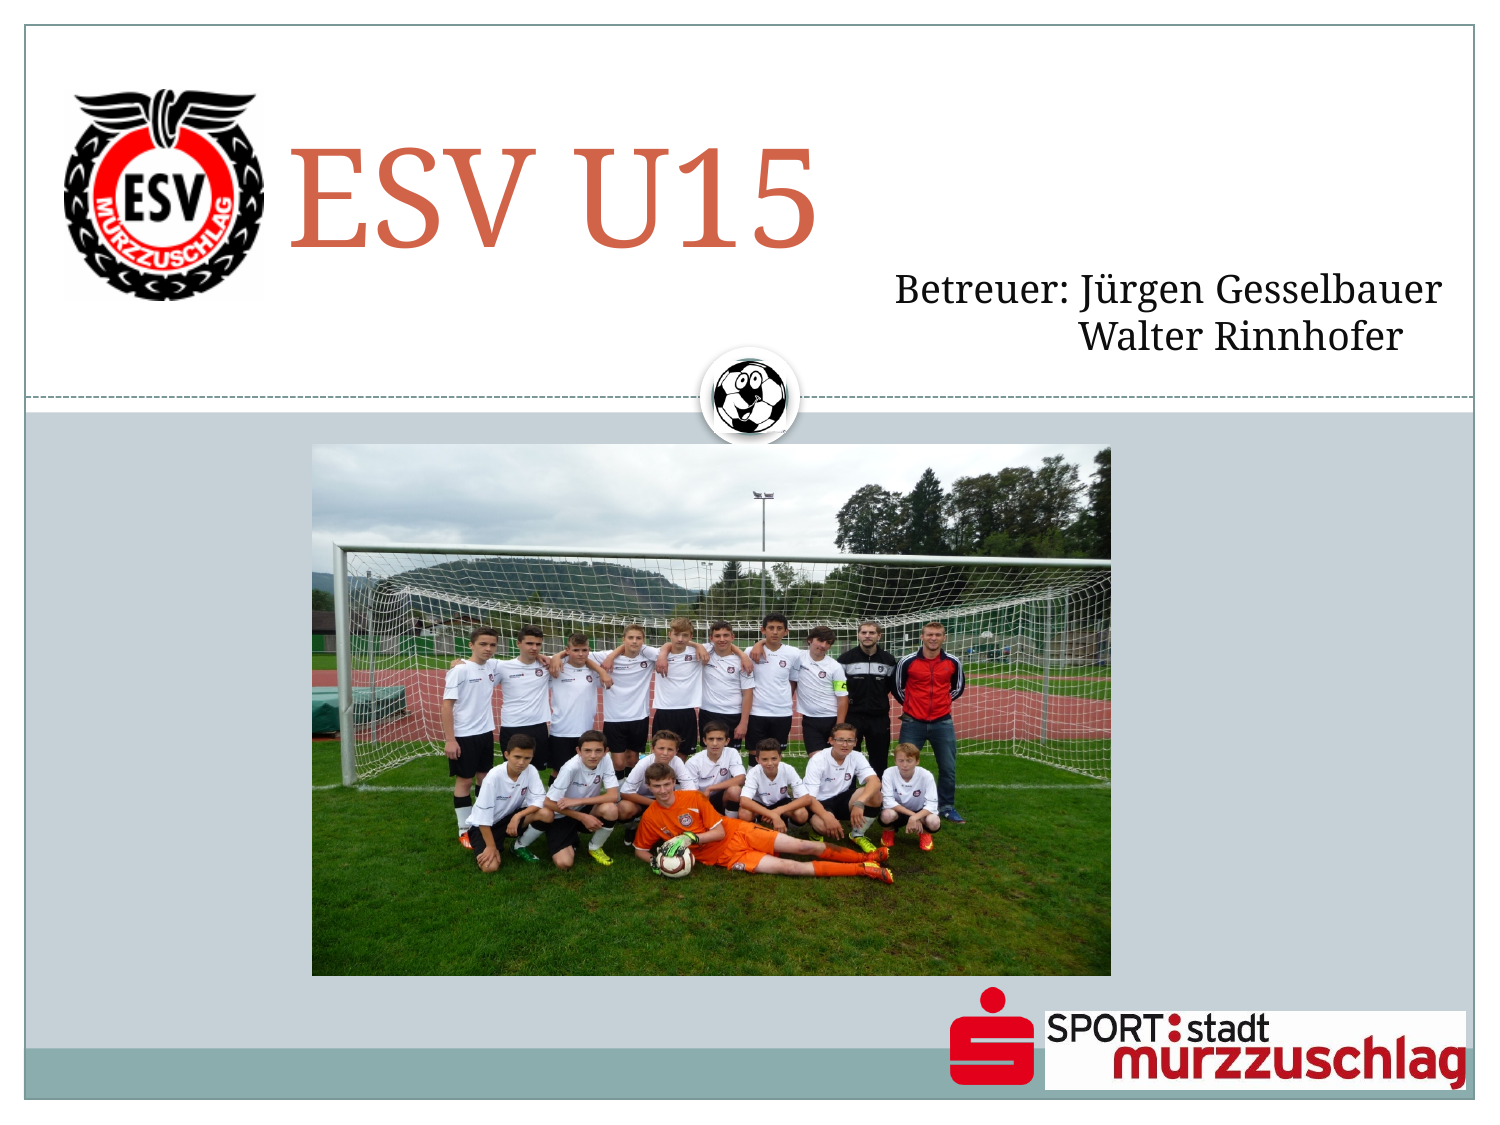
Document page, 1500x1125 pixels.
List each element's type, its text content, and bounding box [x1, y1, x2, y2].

picture [950, 987, 1034, 1085]
picture [312, 444, 1111, 977]
picture [64, 89, 264, 302]
picture [714, 361, 786, 433]
title ESV U15 [271, 113, 845, 283]
text_box Betreuer: Jürgen Gesselbauer Walter Rinnhofer [879, 255, 1459, 366]
picture [1045, 1011, 1466, 1090]
